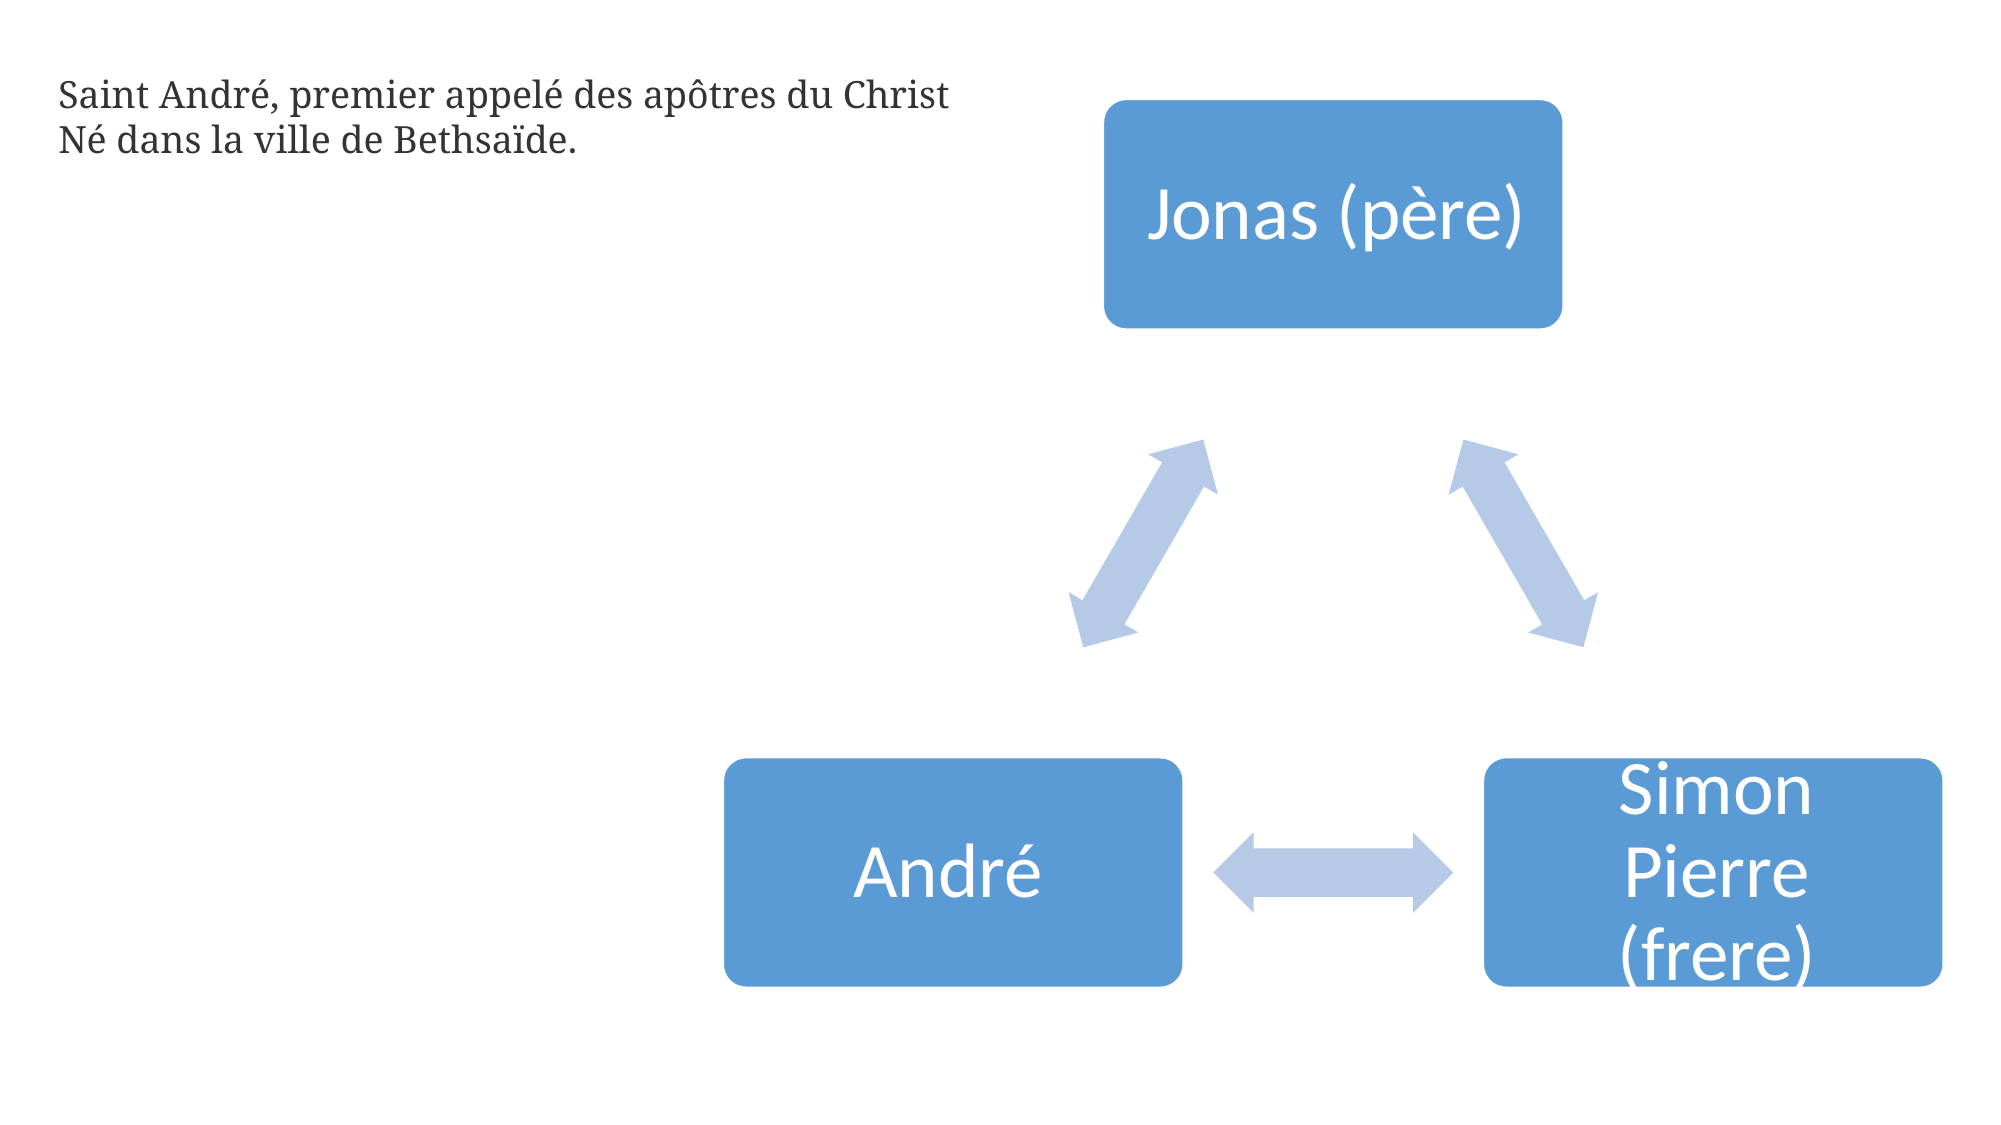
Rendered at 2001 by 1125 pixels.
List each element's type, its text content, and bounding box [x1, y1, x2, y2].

text_box Saint André, premier appelé des apôtres du Christ Né dans la ville de Bethsaïde. [43, 63, 1139, 168]
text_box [666, 98, 2000, 988]
